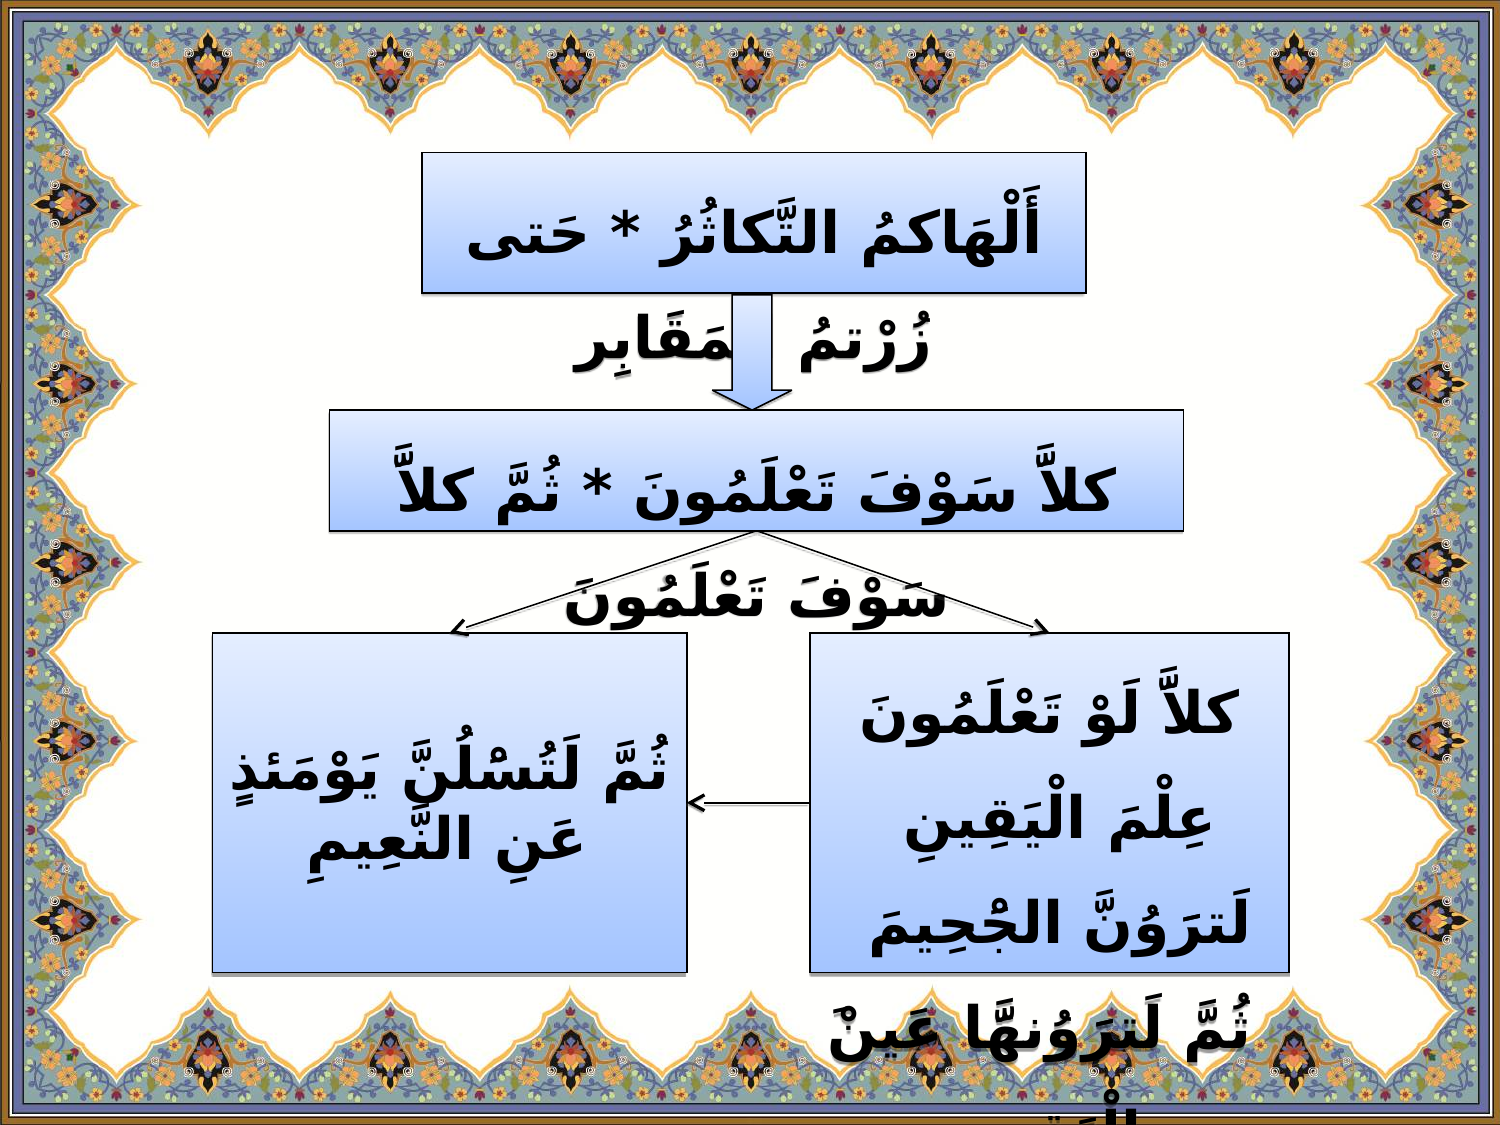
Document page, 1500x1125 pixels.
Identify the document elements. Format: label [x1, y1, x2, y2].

text_box [449, 530, 757, 633]
picture [0, 0, 1500, 1125]
text_box [757, 530, 1050, 633]
